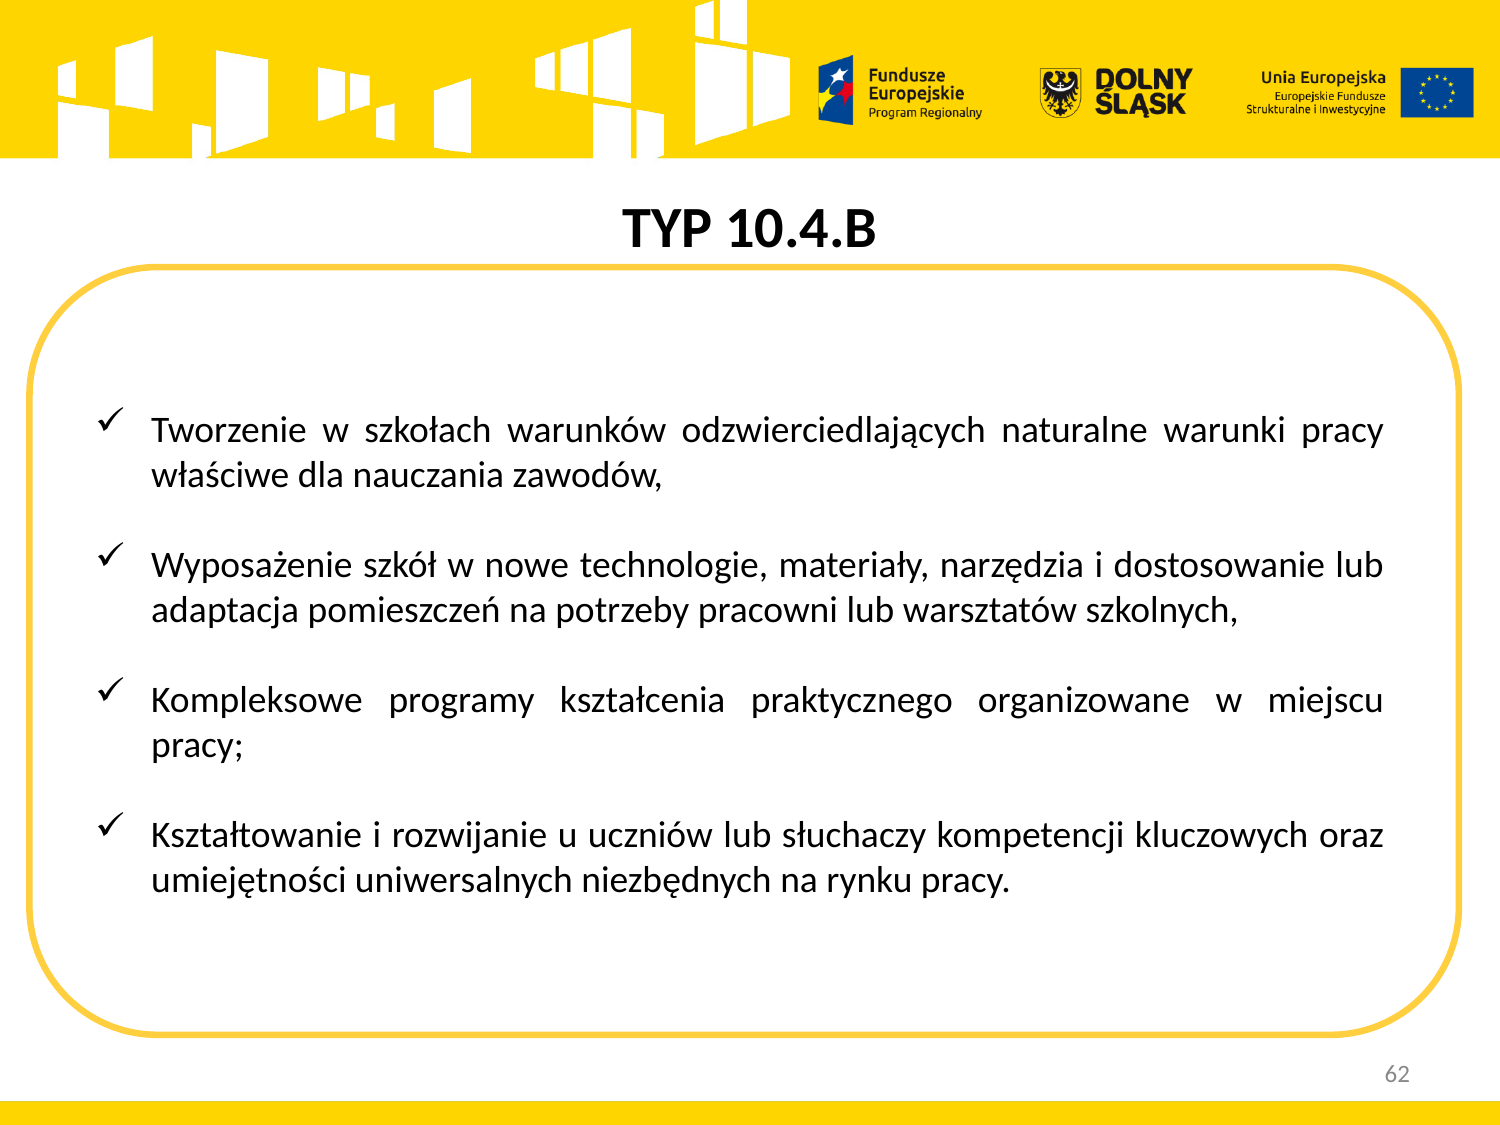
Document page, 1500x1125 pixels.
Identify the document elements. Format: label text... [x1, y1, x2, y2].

text_box Tworzenie w szkołach warunków odzwierciedlających naturalne warunki pracy właściwe dla nauczania zawodów, Wyposażenie szkół w nowe technologie, materiały, narzędzia i dostosowanie lub adaptacja pomieszczeń na potrzeby pracowni lub warsztatów szkolnych, Kompleksowe programy kształcenia praktycznego organizowane w miejscu pracy; Kształtowanie i rozwijanie u uczniów lub słuchaczy kompetencji kluczowych oraz umiejętności uniwersalnych niezbędnych na rynku pracy. [80, 277, 1400, 1010]
text_box [26, 283, 1463, 1039]
title TYP 10.4.B [74, 171, 1426, 278]
text_box [100, 263, 1389, 277]
slide_number 62 [1074, 1042, 1425, 1103]
picture [0, 0, 1500, 1125]
